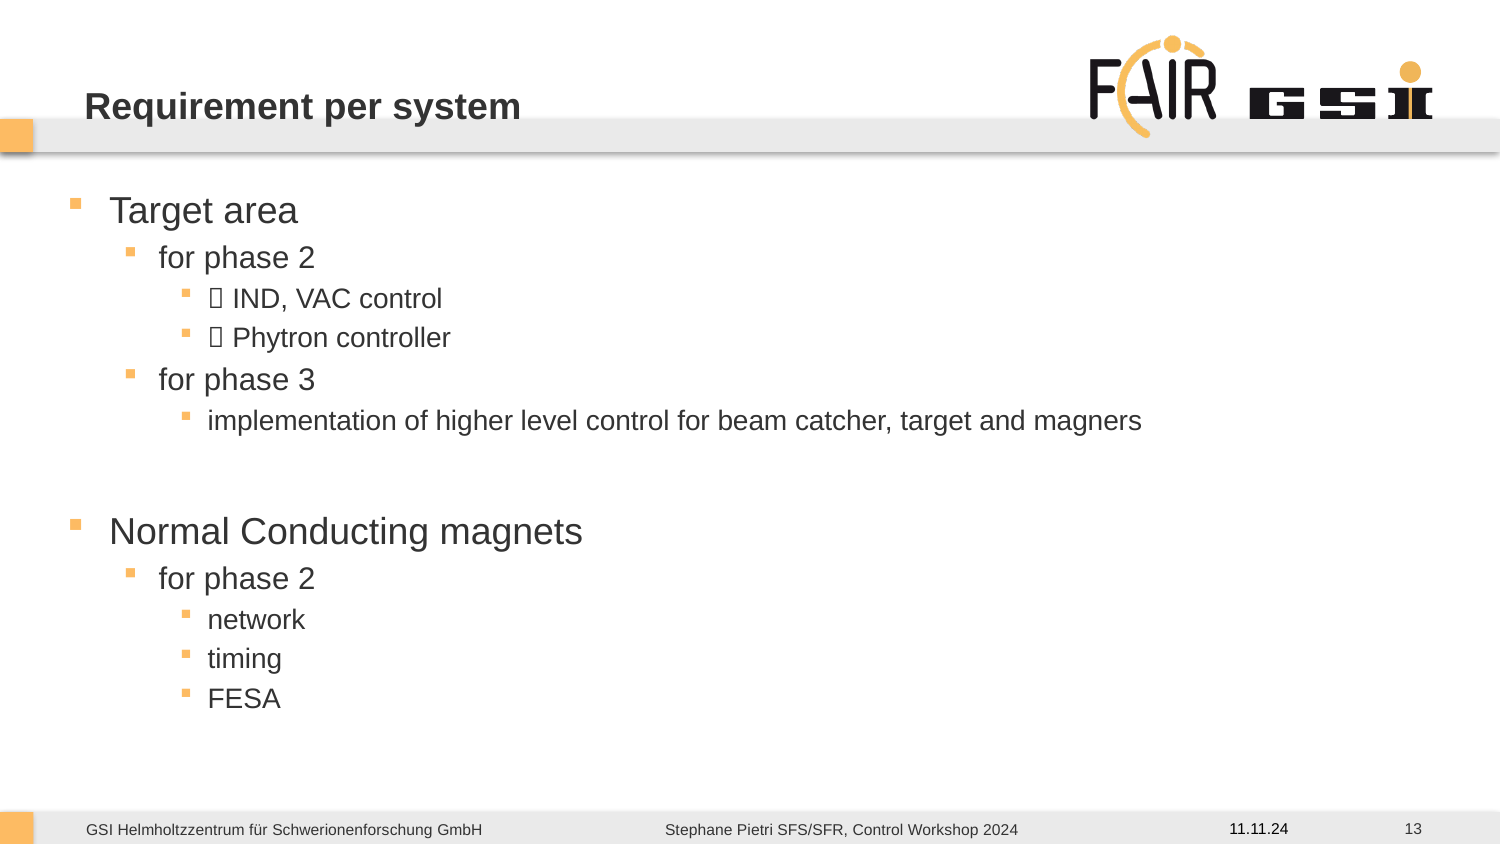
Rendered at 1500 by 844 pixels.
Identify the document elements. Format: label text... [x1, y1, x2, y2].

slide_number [1168, 806, 1304, 844]
title Requirement per system [69, 37, 1169, 135]
picture [1089, 33, 1217, 140]
list Target area for phase 2  IND, VAC control  Phytron controller for phase 3 implementation of higher level control for beam catcher, target and magners Normal Conducting magnets for phase 2 network timing FESA [52, 178, 1434, 782]
slide_number 13 [1314, 806, 1438, 844]
picture [1248, 59, 1434, 119]
footer Stephane Pietri SFS/SFR, Control Workshop 2024 [650, 807, 1165, 844]
